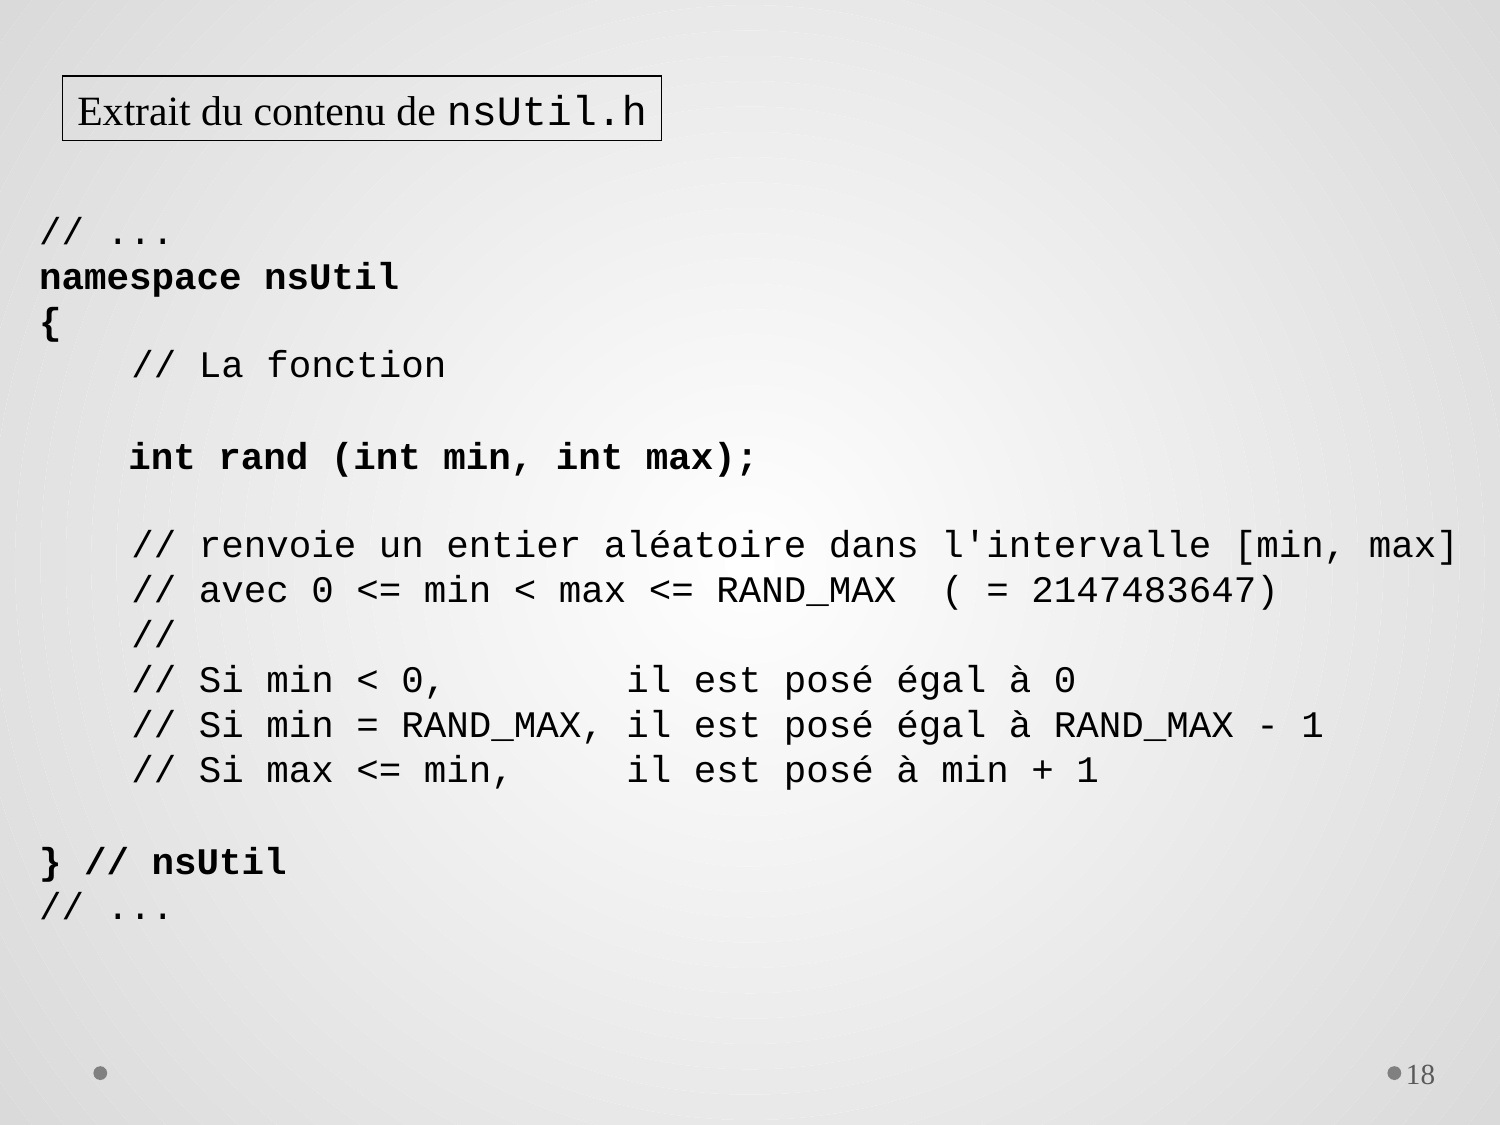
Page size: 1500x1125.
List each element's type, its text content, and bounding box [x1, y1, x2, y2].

slide_number 18 [1401, 1042, 1494, 1103]
text_box Extrait du contenu de nsUtil.h [62, 75, 662, 141]
text_box // La fonction // renvoie un entier aléatoire dans l'intervalle [min, max] // avec 0 <= min < max <= RAND_MAX ( = 2147483647) // // Si min < 0, il est posé égal à 0 // Si min = RAND_MAX, il est posé égal à RAND_MAX - 1 // Si max <= min, il est posé à min + 1 [26, 333, 1474, 798]
text_box // ... namespace nsUtil { } // nsUtil // ... [24, 485, 414, 935]
text_box // ... namespace nsUtil { } // nsUtil // ... [24, 199, 414, 424]
